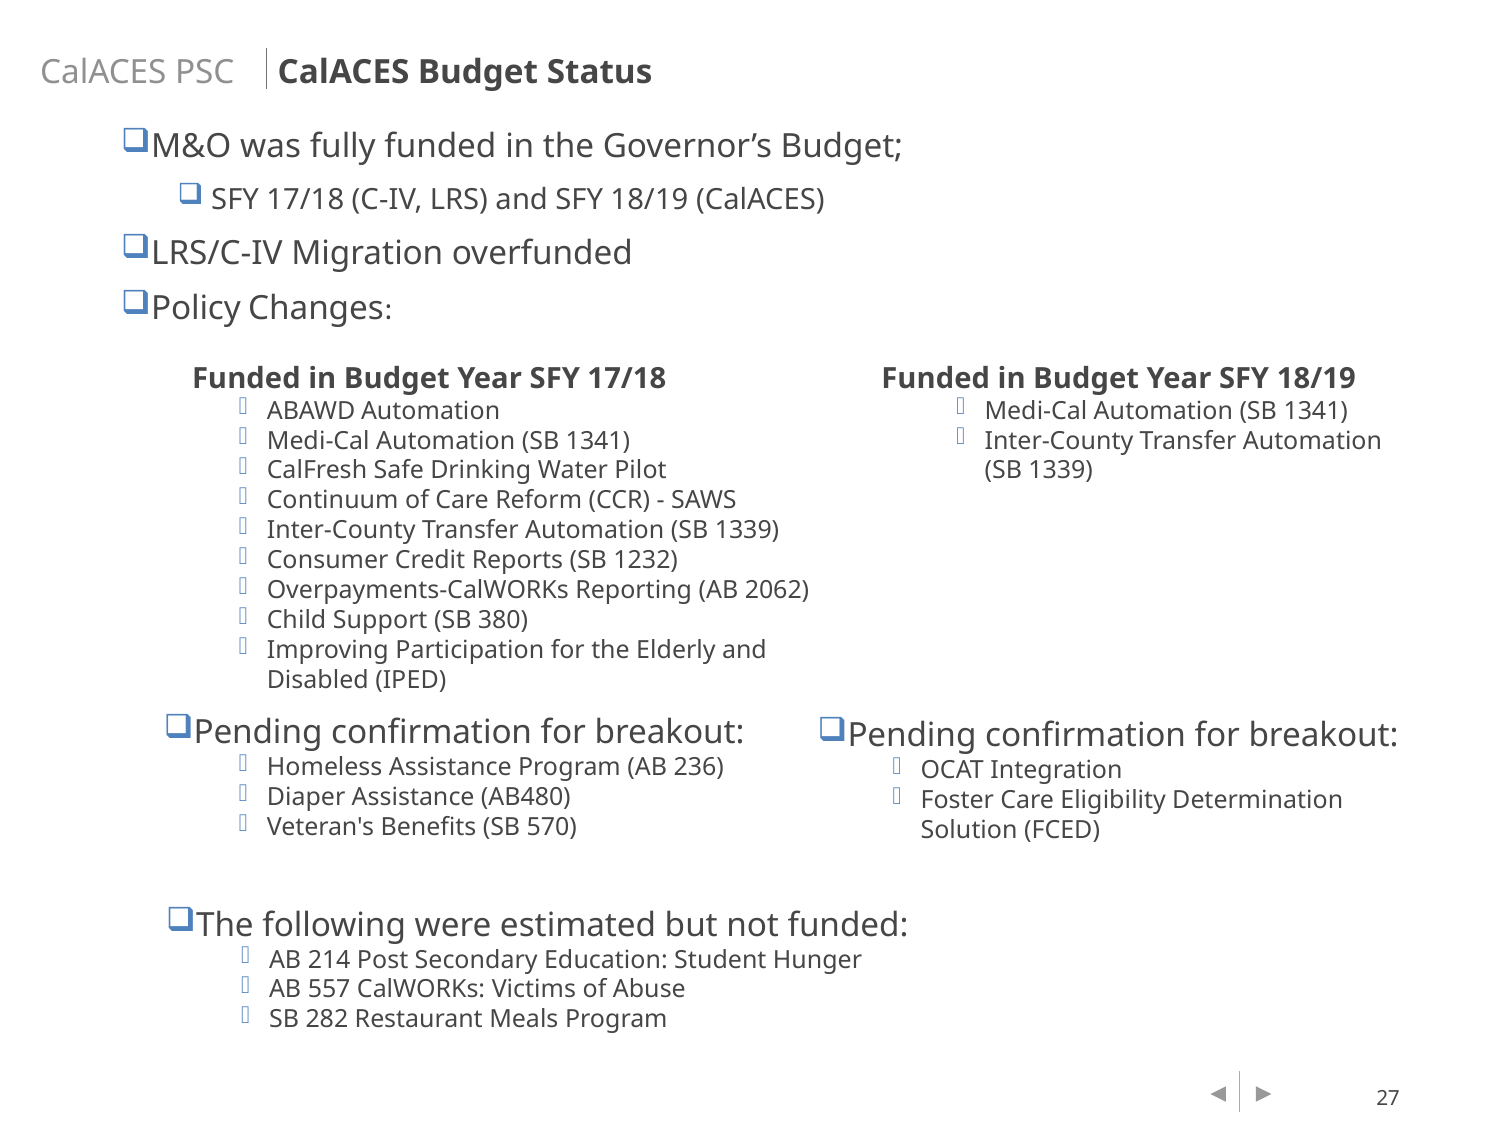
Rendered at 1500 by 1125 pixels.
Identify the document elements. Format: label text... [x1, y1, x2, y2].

text_box The following were estimated but not funded: AB 214 Post Secondary Education: Student Hunger AB 557 CalWORKs: Victims of Abuse SB 282 Restaurant Meals Program [151, 895, 1411, 1041]
text_box Pending confirmation for breakout: Homeless Assistance Program (AB 236) Diaper Assistance (AB480) Veteran's Benefits (SB 570) [148, 703, 885, 893]
text_box Funded in Budget Year SFY 18/19 Medi-Cal Automation (SB 1341) Inter-County Transfer Automation (SB 1339) [866, 351, 1404, 572]
text_box Pending confirmation for breakout: OCAT Integration Foster Care Eligibility Determination Solution (FCED) [802, 706, 1461, 851]
text_box M&O was fully funded in the Governor’s Budget; SFY 17/18 (C-IV, LRS) and SFY 18/19 (CalACES) LRS/C-IV Migration overfunded Policy Changes: [121, 80, 1284, 427]
text_box Funded in Budget Year SFY 17/18 ABAWD Automation Medi-Cal Automation (SB 1341) CalFresh Safe Drinking Water Pilot Continuum of Care Reform (CCR) - SAWS Inter-County Transfer Automation (SB 1339) Consumer Credit Reports (SB 1232) Overpayments-CalWORKs Reporting (AB 2062) Child Support (SB 380) Improving Participation for the Elderly and Disabled (IPED) [148, 351, 858, 703]
list CalACES Budget Status [277, 44, 1375, 100]
